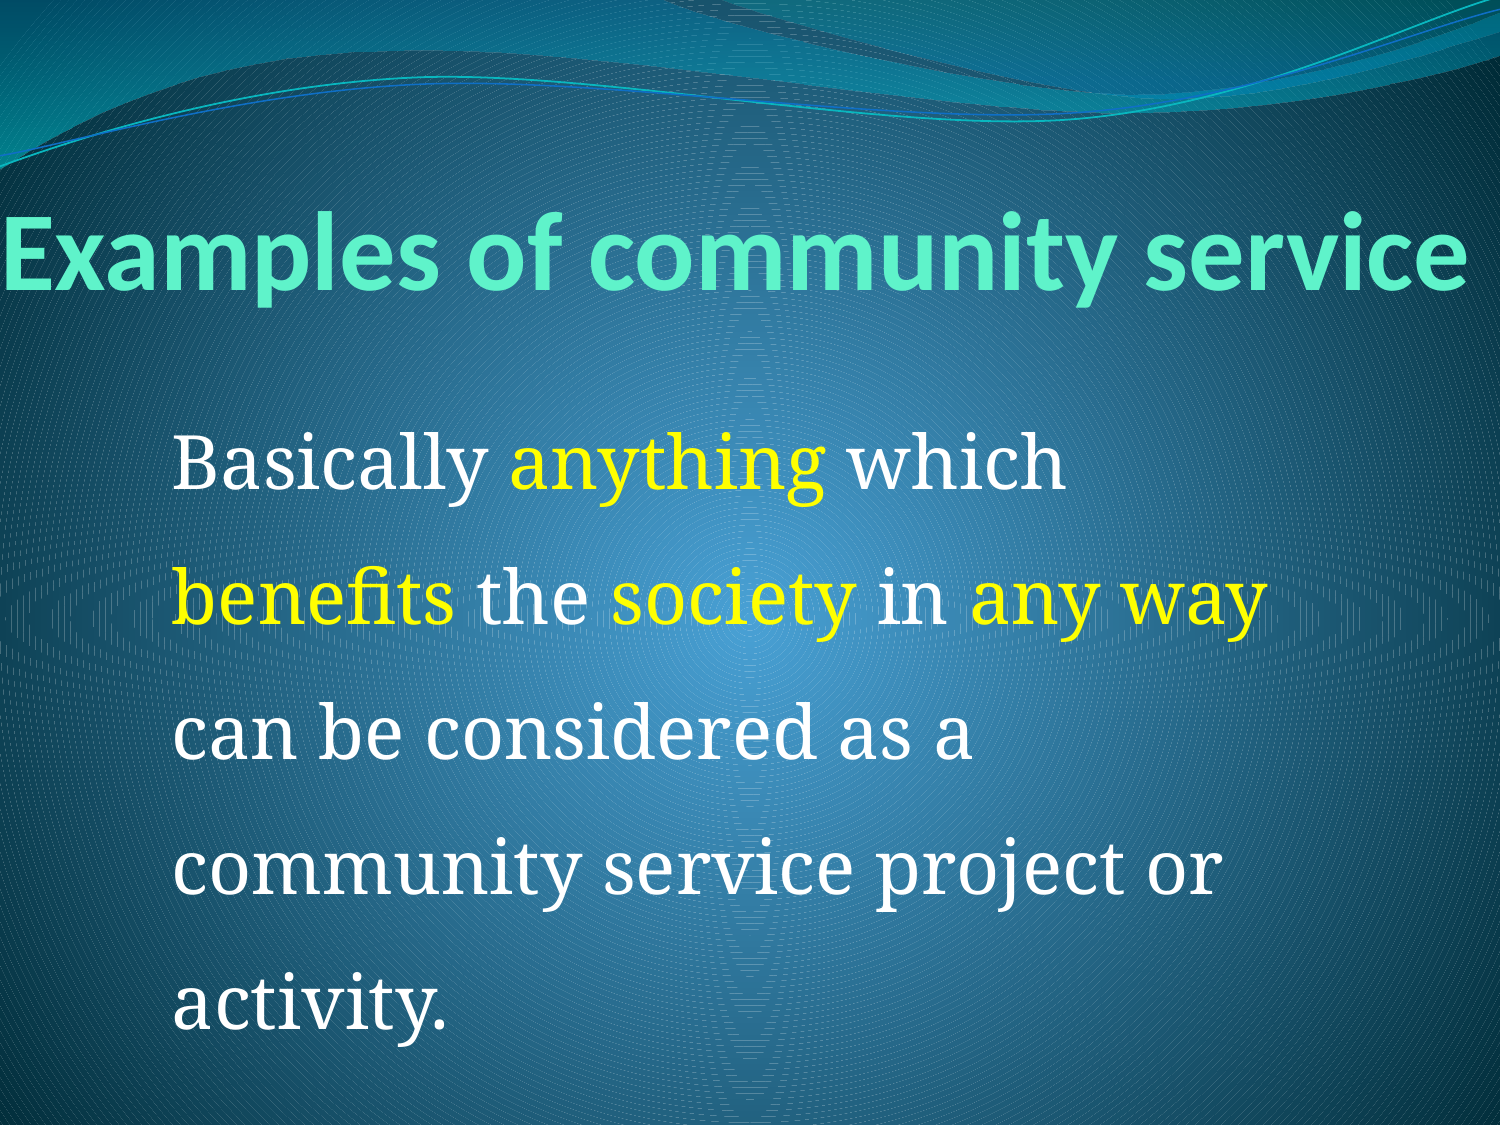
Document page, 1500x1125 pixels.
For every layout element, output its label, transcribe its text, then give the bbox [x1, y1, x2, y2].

title Examples of community service [0, 87, 1500, 313]
subtitle Basically anything which benefits the society in any way can be considered as a community service project or activity. [87, 362, 1376, 1025]
